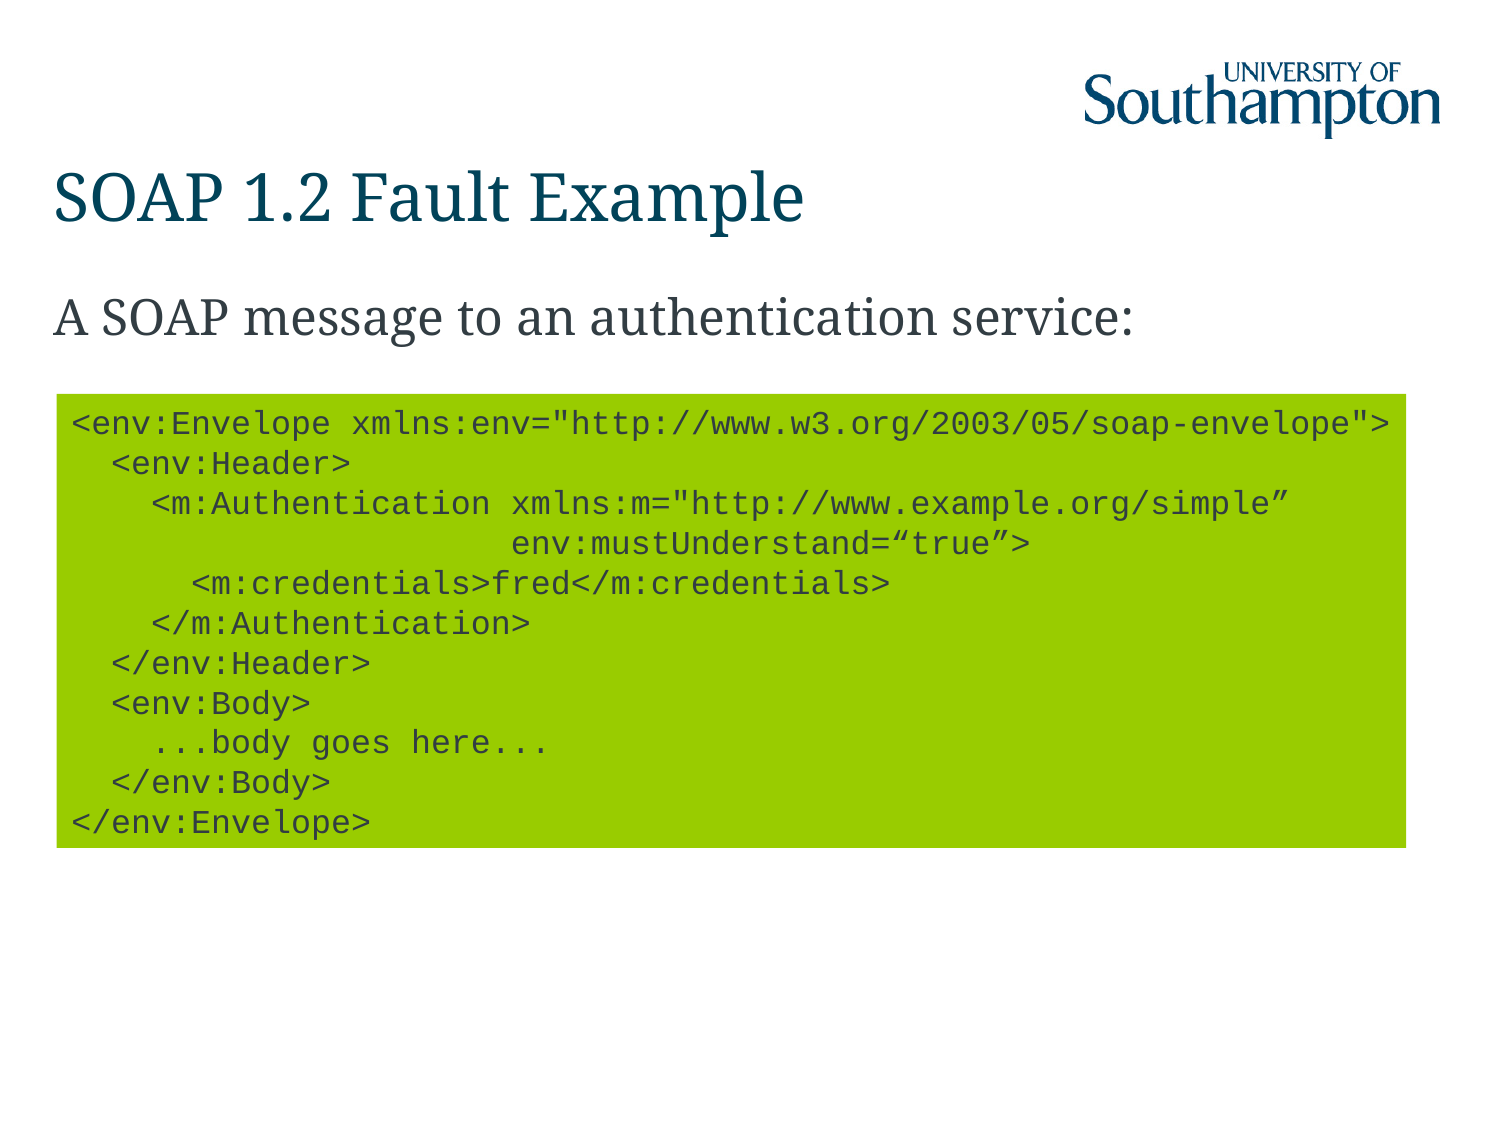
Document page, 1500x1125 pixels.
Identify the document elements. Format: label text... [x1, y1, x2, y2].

text_box <env:Envelope xmlns:env="http://www.w3.org/2003/05/soap-envelope"> <env:Header> <m:Authentication xmlns:m="http://www.example.org/simple” env:mustUnderstand=“true”> <m:credentials>fred</m:credentials> </m:Authentication> </env:Header> <env:Body> ...body goes here... </env:Body> </env:Envelope> [56, 393, 1407, 848]
picture [1085, 62, 1440, 139]
title SOAP 1.2 Fault Example [52, 147, 1448, 255]
list A SOAP message to an authentication service: [52, 277, 1448, 1011]
